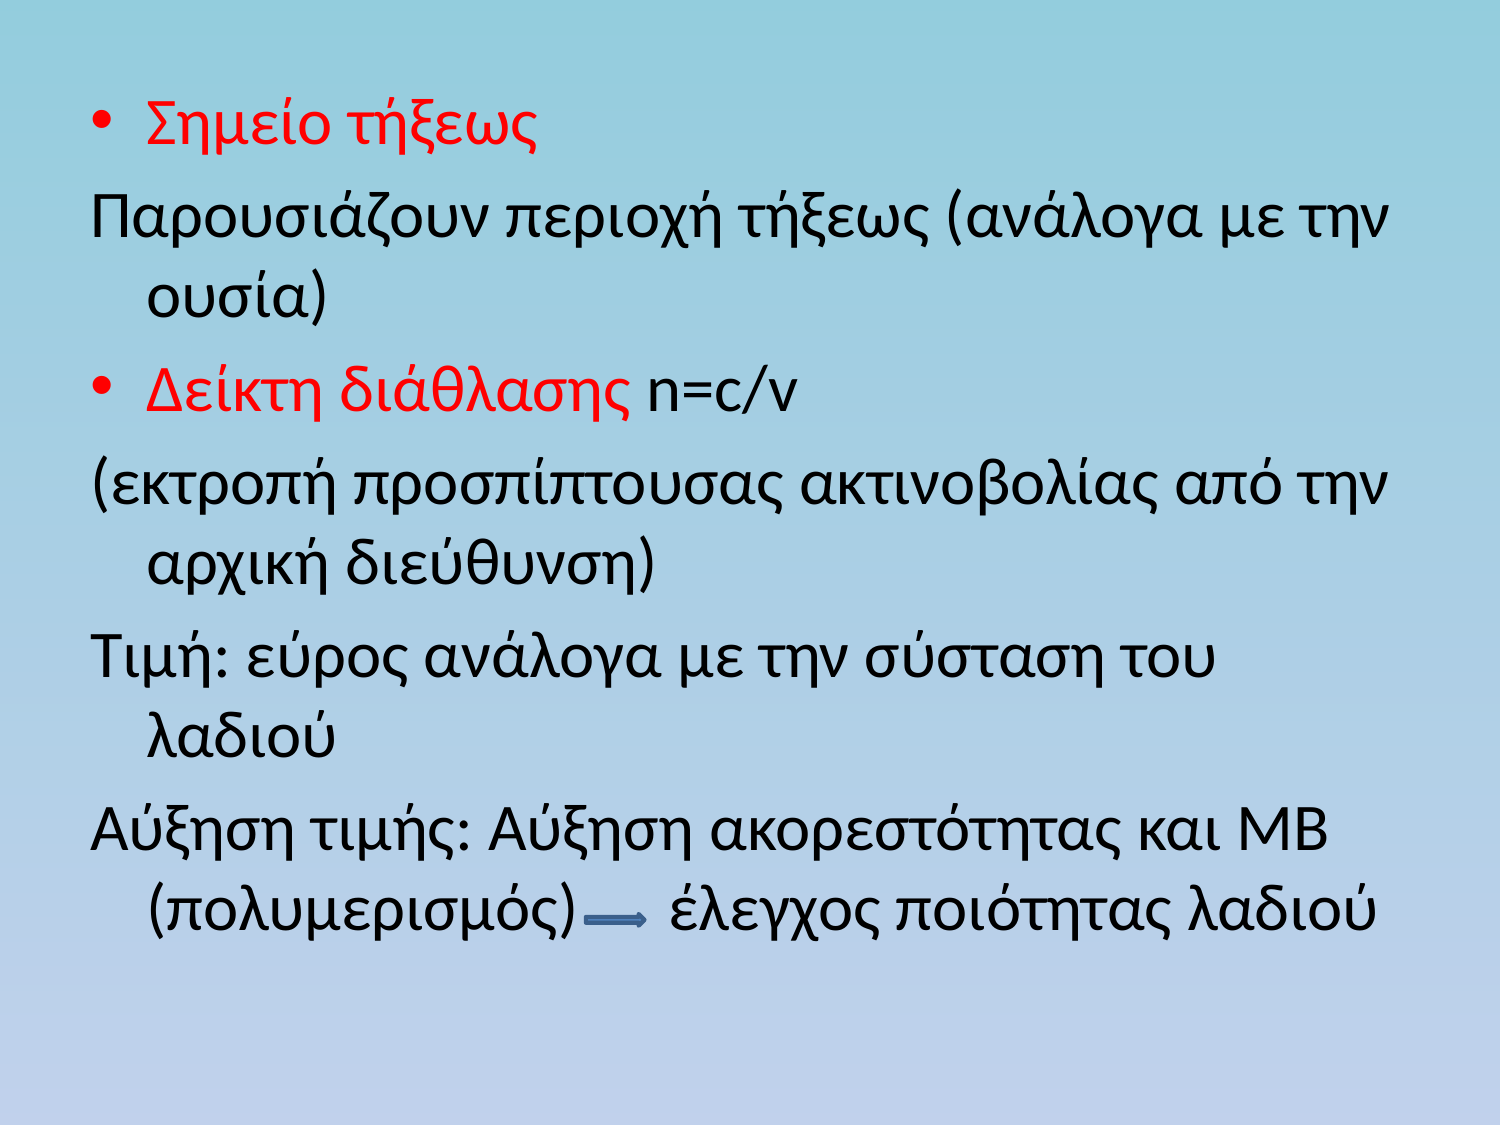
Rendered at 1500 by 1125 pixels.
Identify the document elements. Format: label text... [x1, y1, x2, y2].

list Σημείο τήξεως Παρουσιάζουν περιοχή τήξεως (ανάλογα με την ουσία) Δείκτη διάθλασης n=c/v (εκτροπή προσπίπτουσας ακτινοβολίας από την αρχική διεύθυνση) Τιμή: εύρος ανάλογα με την σύσταση του λαδιού Αύξηση τιμής: Αύξηση ακορεστότητας και ΜΒ (πολυμερισμός) έλεγχος ποιότητας λαδιού [75, 70, 1425, 1055]
text_box [583, 912, 647, 928]
